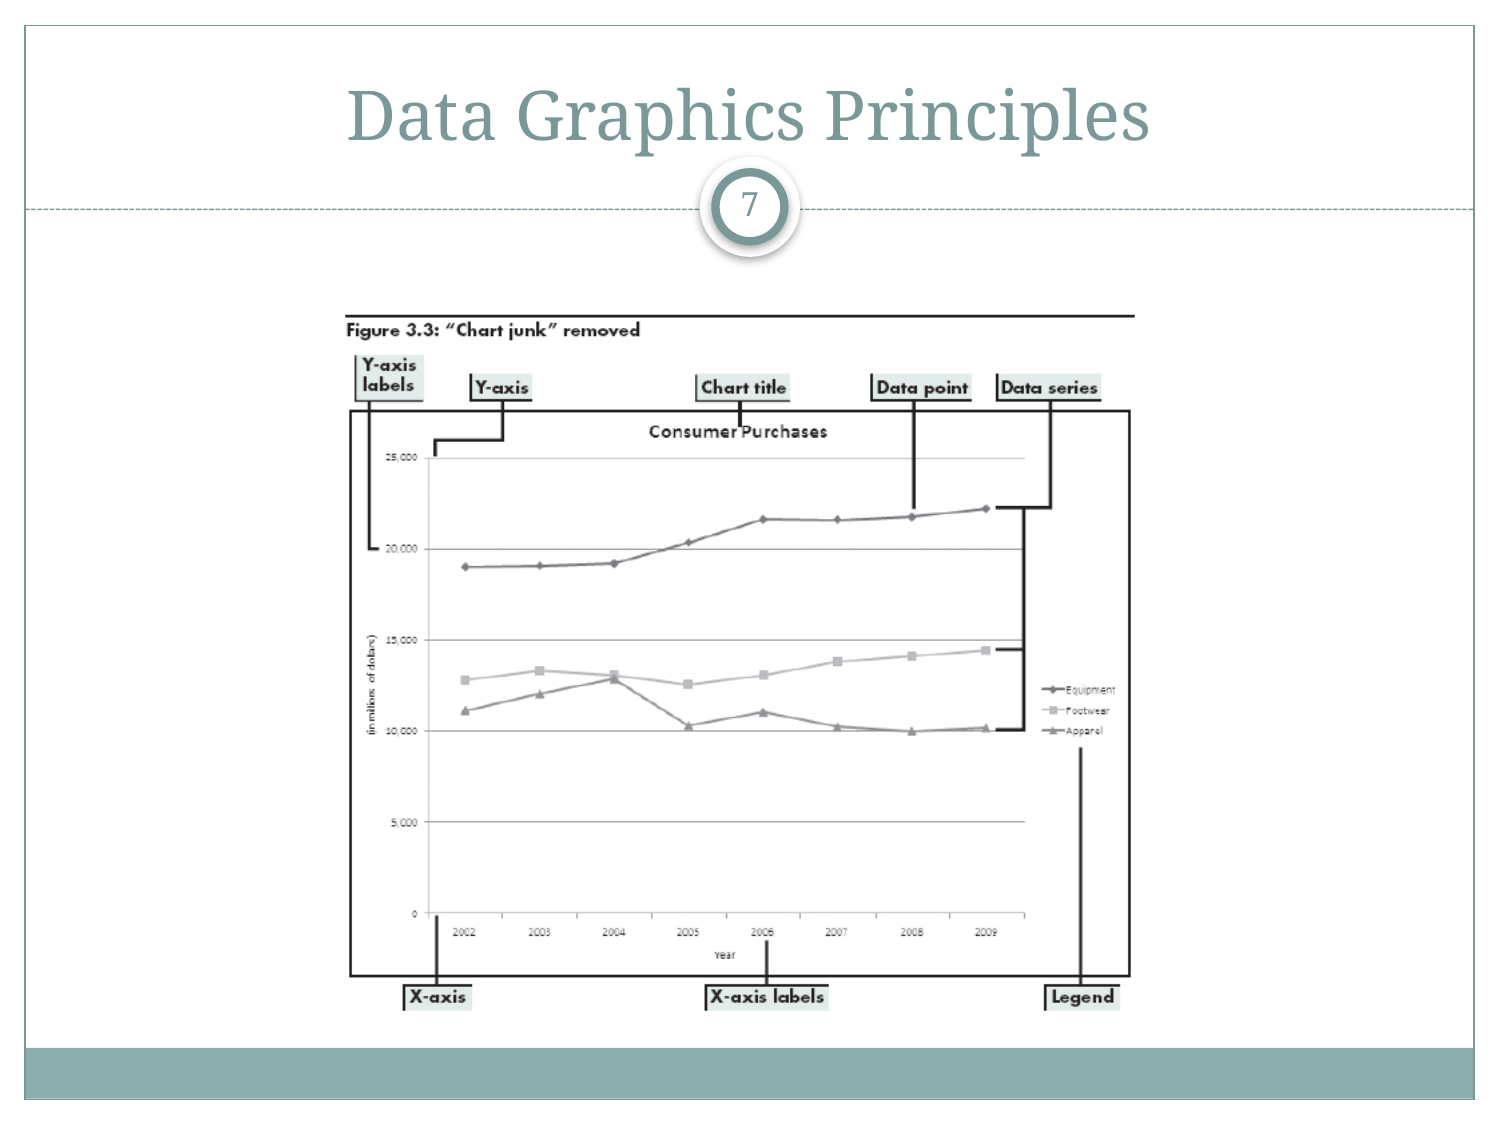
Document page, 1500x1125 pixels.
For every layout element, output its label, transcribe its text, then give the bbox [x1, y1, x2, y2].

picture [324, 299, 1163, 1027]
slide_number 7 [712, 169, 788, 243]
title Data Graphics Principles [49, 37, 1450, 162]
